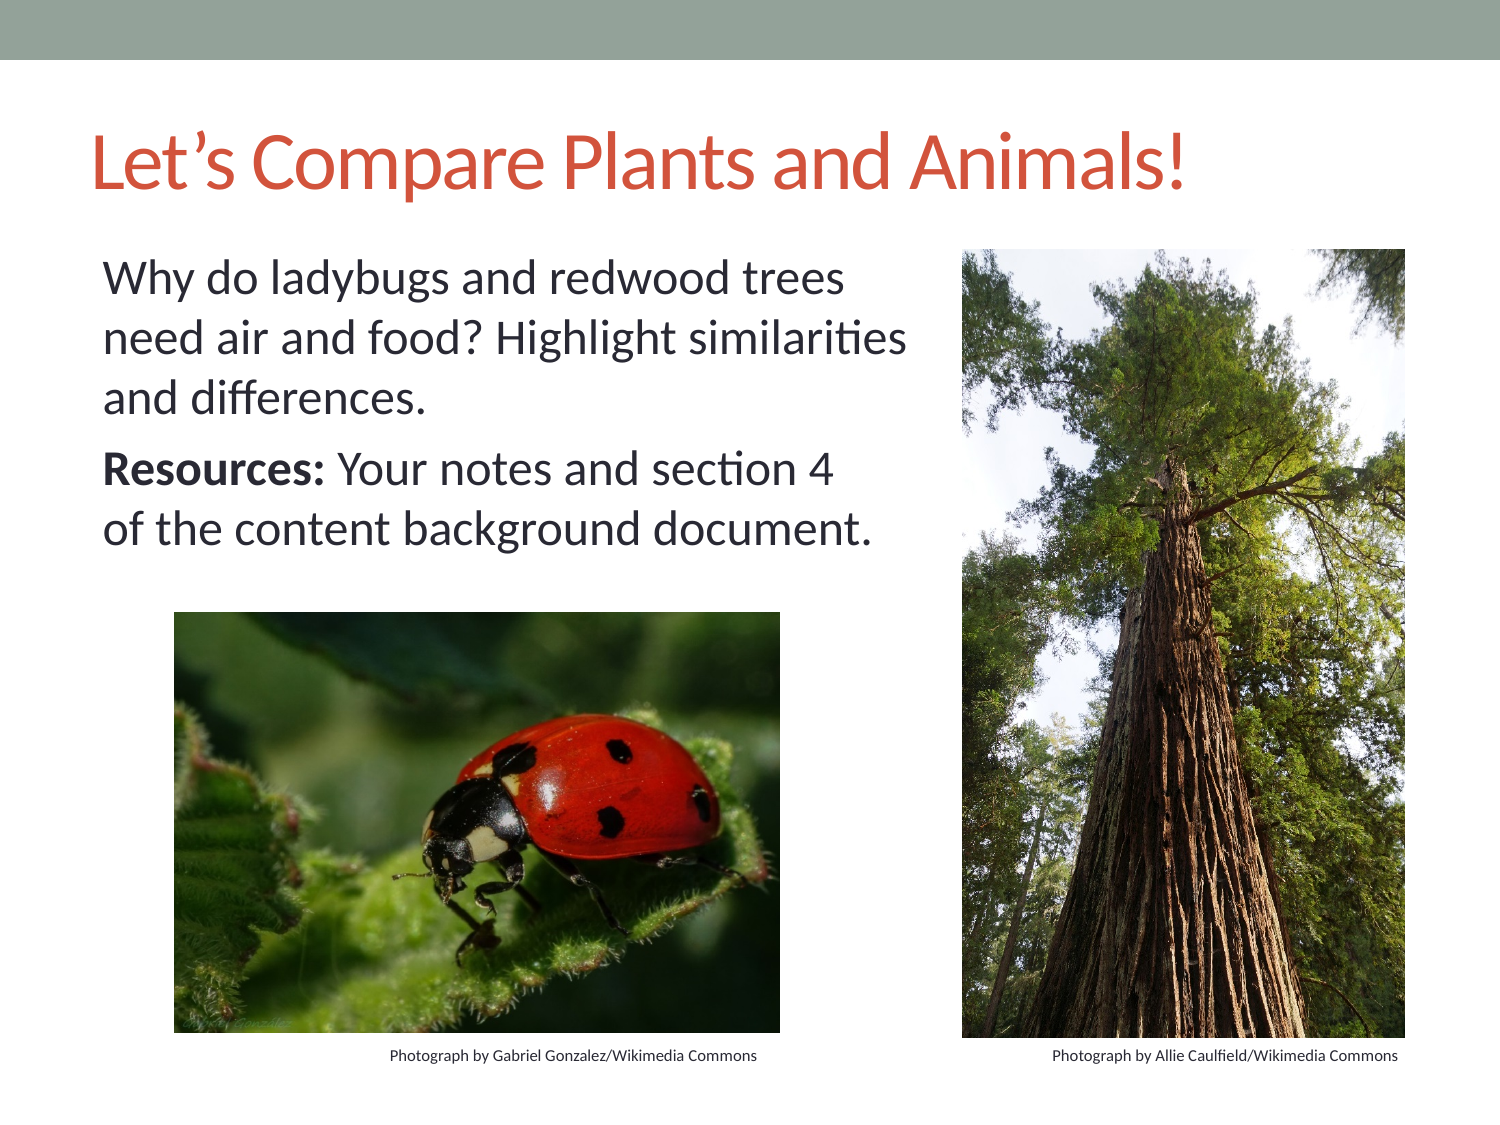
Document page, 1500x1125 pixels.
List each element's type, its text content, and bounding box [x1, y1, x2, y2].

text_box Photograph by Allie Caulfield/Wikimedia Commons [1037, 1037, 1450, 1073]
title Let’s Compare Plants and Animals! [75, 75, 1425, 238]
text_box Photograph by Gabriel Gonzalez/Wikimedia Commons [375, 1037, 788, 1073]
picture [174, 612, 780, 1034]
list Why do ladybugs and redwood trees need air and food? Highlight similarities and differences. Resources: Your notes and section 4 of the content background document. [87, 237, 1500, 1038]
picture [962, 249, 1405, 1038]
